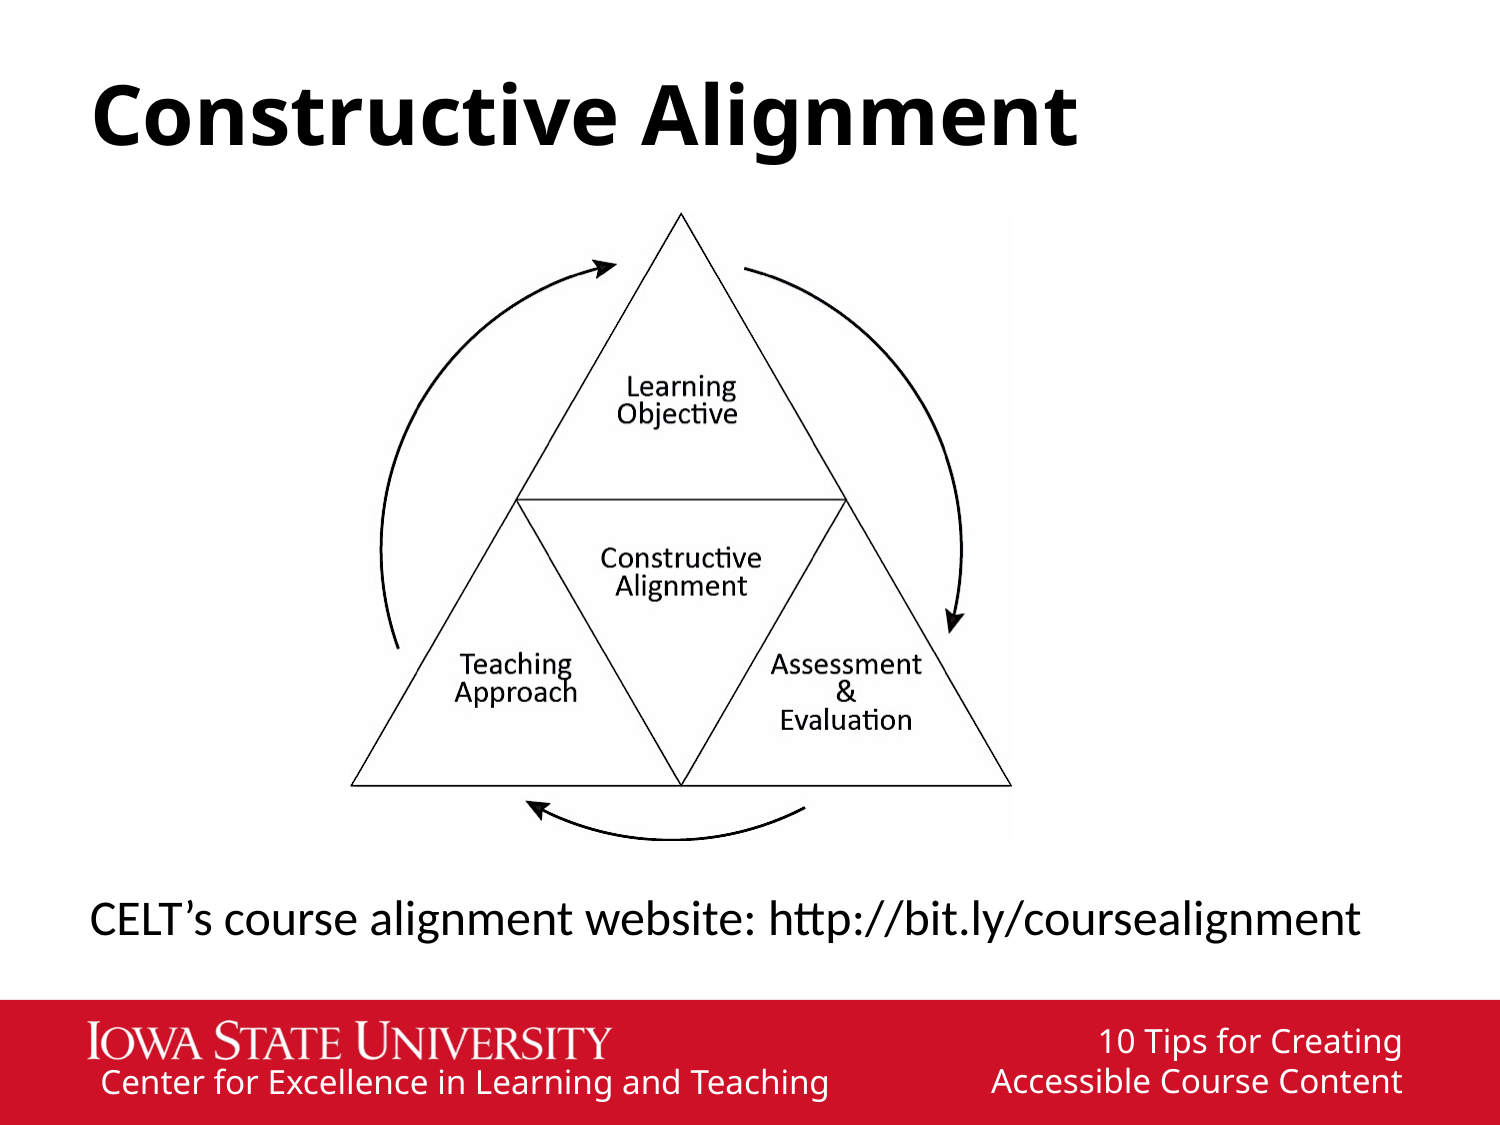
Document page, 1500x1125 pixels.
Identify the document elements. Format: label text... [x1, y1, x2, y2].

picture [87, 1020, 613, 1064]
picture [349, 212, 1013, 841]
title Constructive Alignment [74, 49, 1476, 176]
text_box CELT’s course alignment website: http://bit.ly/coursealignment [74, 877, 1410, 953]
